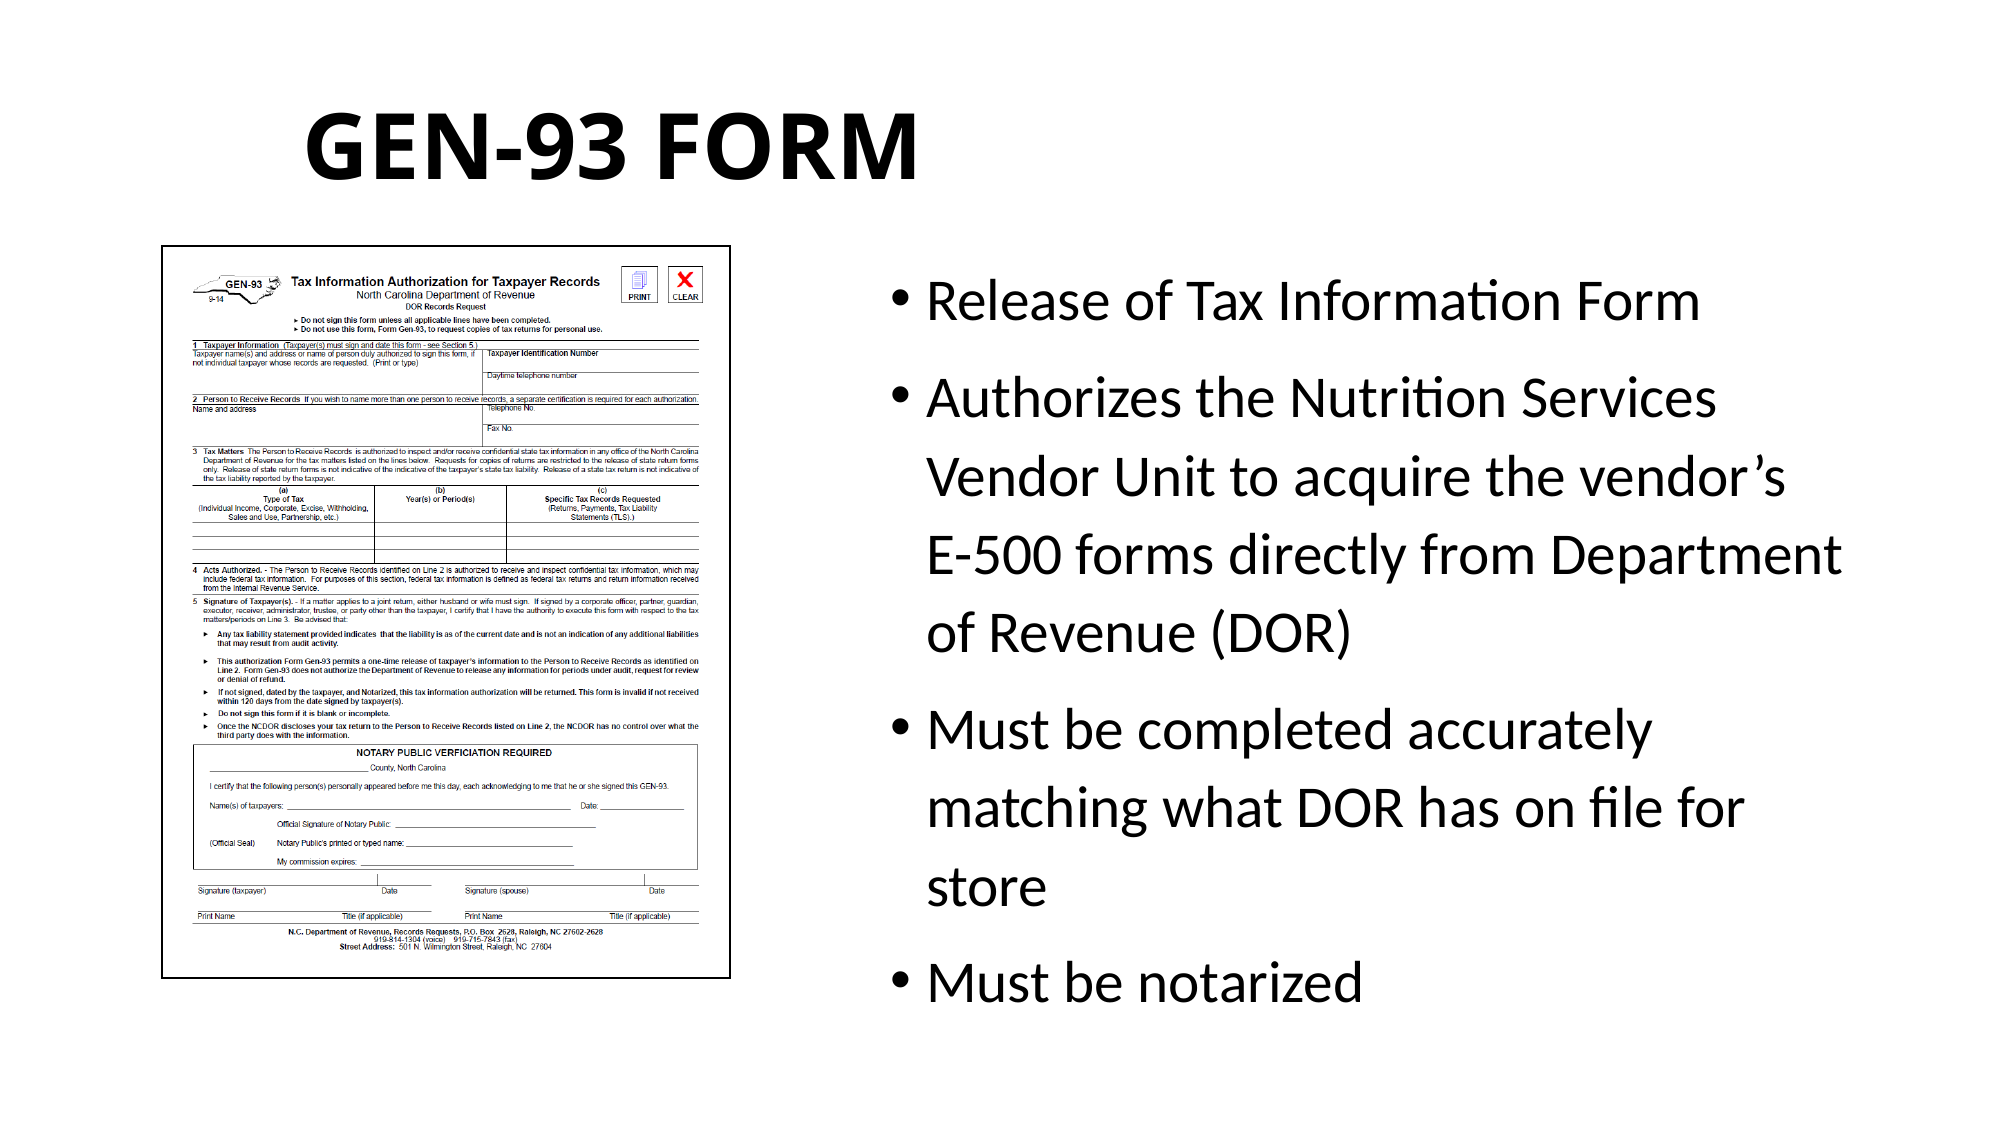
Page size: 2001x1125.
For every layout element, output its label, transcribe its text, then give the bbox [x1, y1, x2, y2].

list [162, 246, 730, 978]
list Release of Tax Information Form Authorizes the Nutrition Services Vendor Unit to acquire the vendor’s E-500 forms directly from Department of Revenue (DOR) Must be completed accurately matching what DOR has on file for store Must be notarized [875, 246, 1863, 1025]
title GEN-93 FORM [287, 99, 1387, 200]
